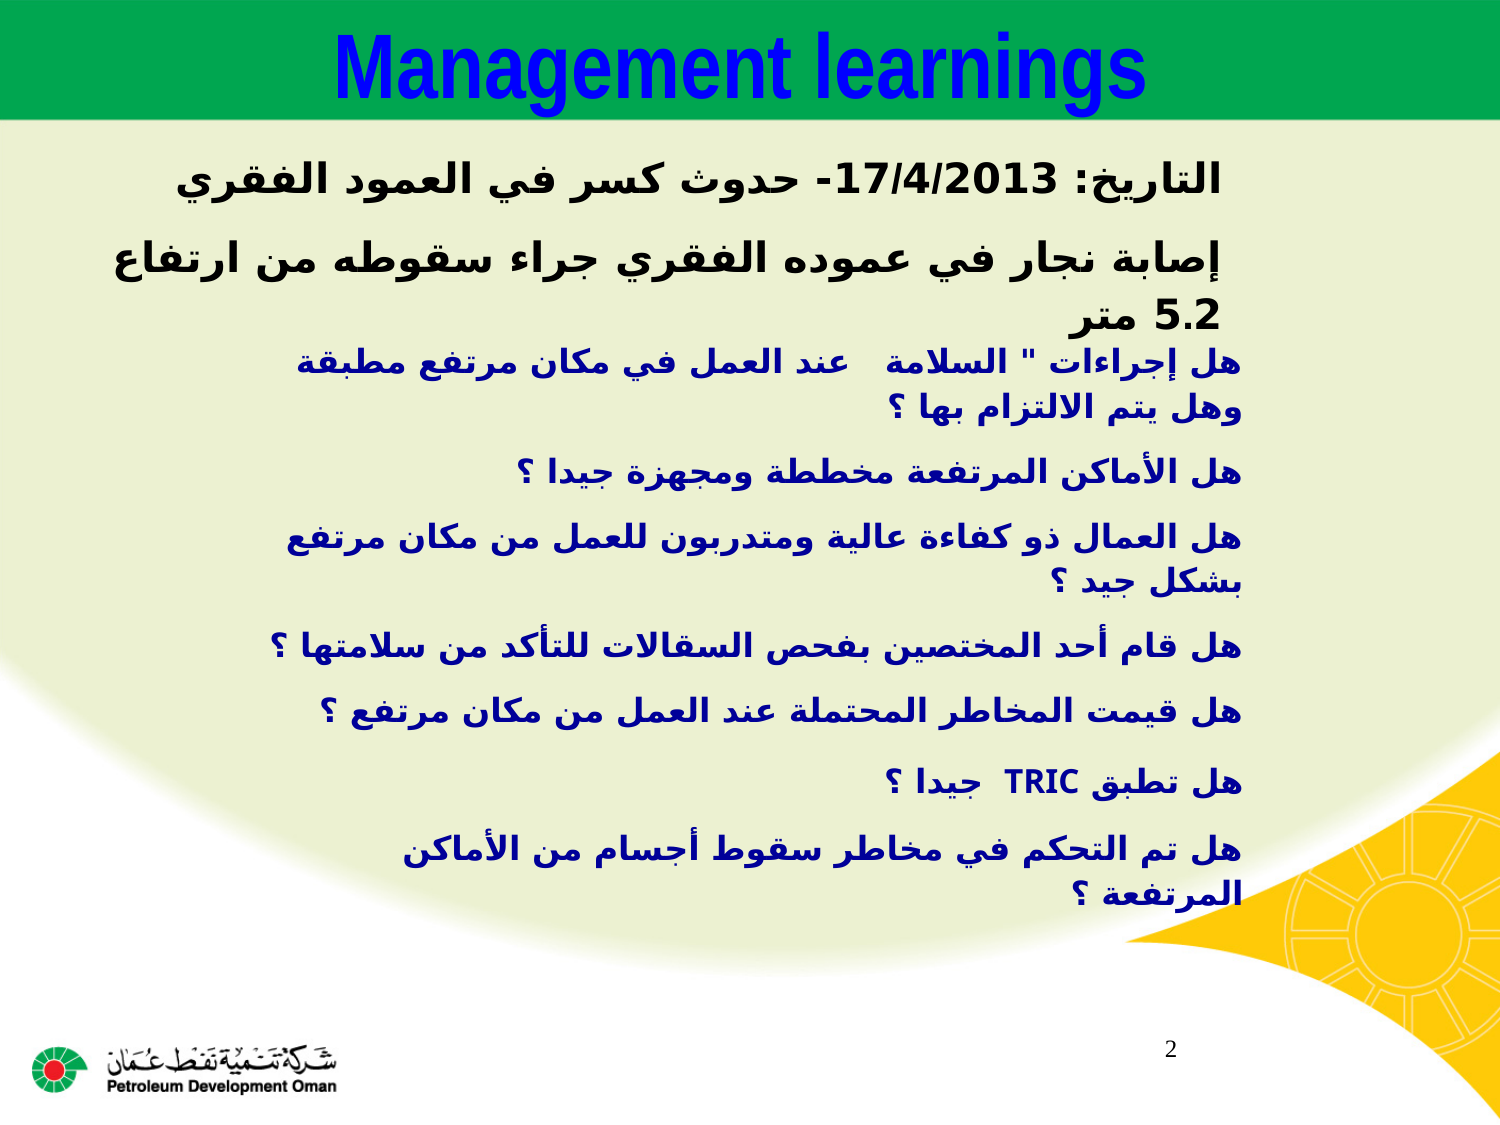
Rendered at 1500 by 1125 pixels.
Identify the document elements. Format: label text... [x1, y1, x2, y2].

picture [0, 0, 1500, 1125]
text_box Management learnings [162, 0, 1321, 125]
table_header هل إجراءات " السلامة عند العمل في مكان مرتفع مطبقة وهل يتم الالتزام بها ؟ هل الأماكن المرتفعة مخططة ومجهزة جيدا ؟ هل العمال ذو كفاءة عالية ومتدربون للعمل من مكان مرتفع بشكل جيد ؟ هل قام أحد المختصين بفحص السقالات للتأكد من سلامتها ؟ هل قيمت المخاطر المحتملة عند العمل من مكان مرتفع ؟ هل تطبق TRIC جيدا ؟ هل تم التحكم في مخاطر سقوط أجسام من الأماكن المرتفعة ؟ [200, 338, 1337, 921]
slide_number 2 [1149, 1025, 1188, 1100]
text_box التاريخ: 17/4/2013- حدوث كسر في العمود الفقري إصابة نجار في عموده الفقري جراء سقوطه من ارتفاع 5.2 متر [62, 137, 1313, 346]
